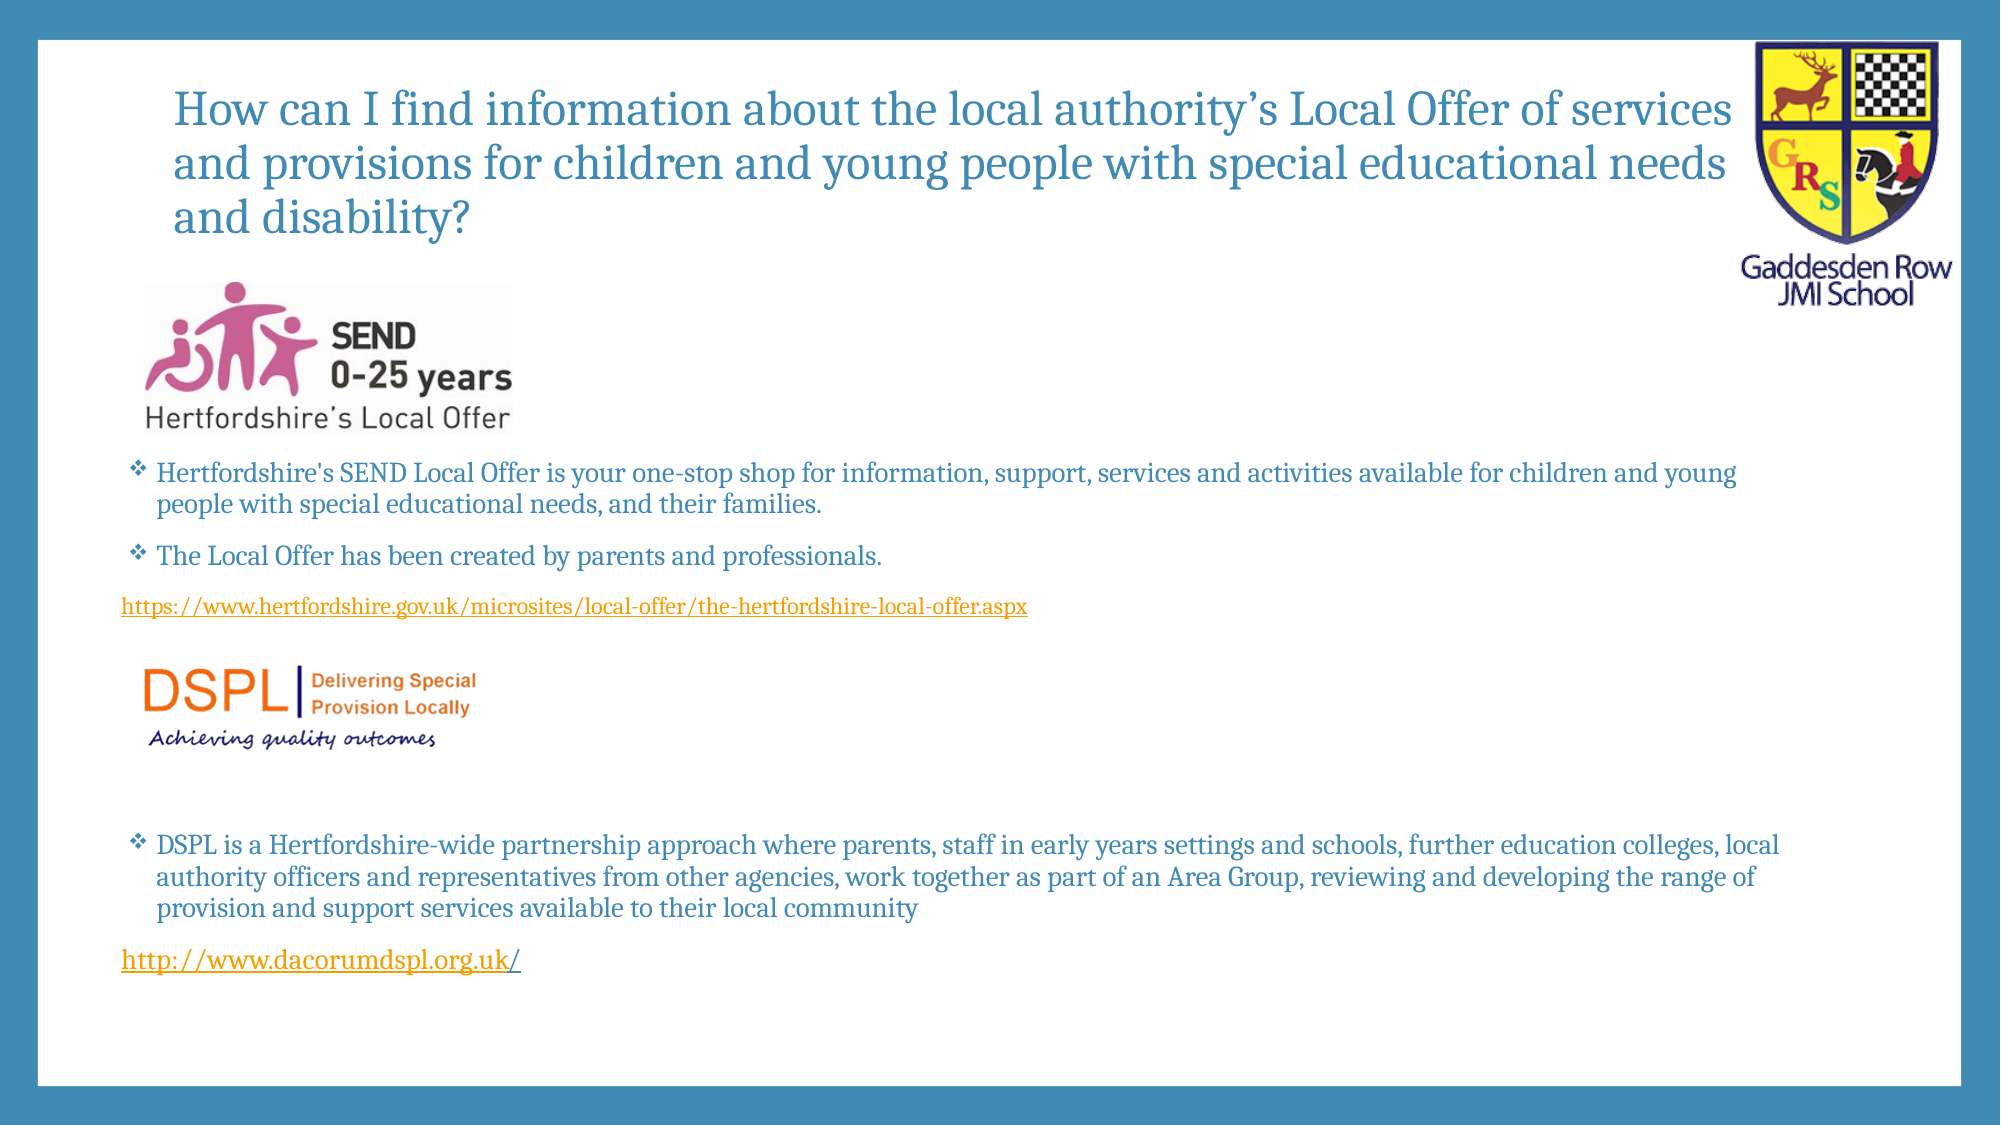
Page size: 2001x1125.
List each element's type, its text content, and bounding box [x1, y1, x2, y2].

picture [143, 281, 513, 435]
picture [143, 664, 476, 750]
list Hertfordshire's SEND Local Offer is your one-stop shop for information, support, services and activities available for children and young people with special educational needs, and their families. The Local Offer has been created by parents and professionals. https://www.hertfordshire.gov.uk/microsites/local-offer/the-hertfordshire-local-offer.aspx DSPL is a Hertfordshire-wide partnership approach where parents, staff in early years settings and schools, further education colleges, local authority officers and representatives from other agencies, work together as part of an Area Group, reviewing and developing the range of provision and support services available to their local community http://www.dacorumdspl.org.uk/ [106, 277, 1832, 992]
title How can I find information about the local authority’s Local Offer of services and provisions for children and young people with special educational needs and disability? [158, 51, 1779, 275]
picture [1710, 39, 1984, 313]
